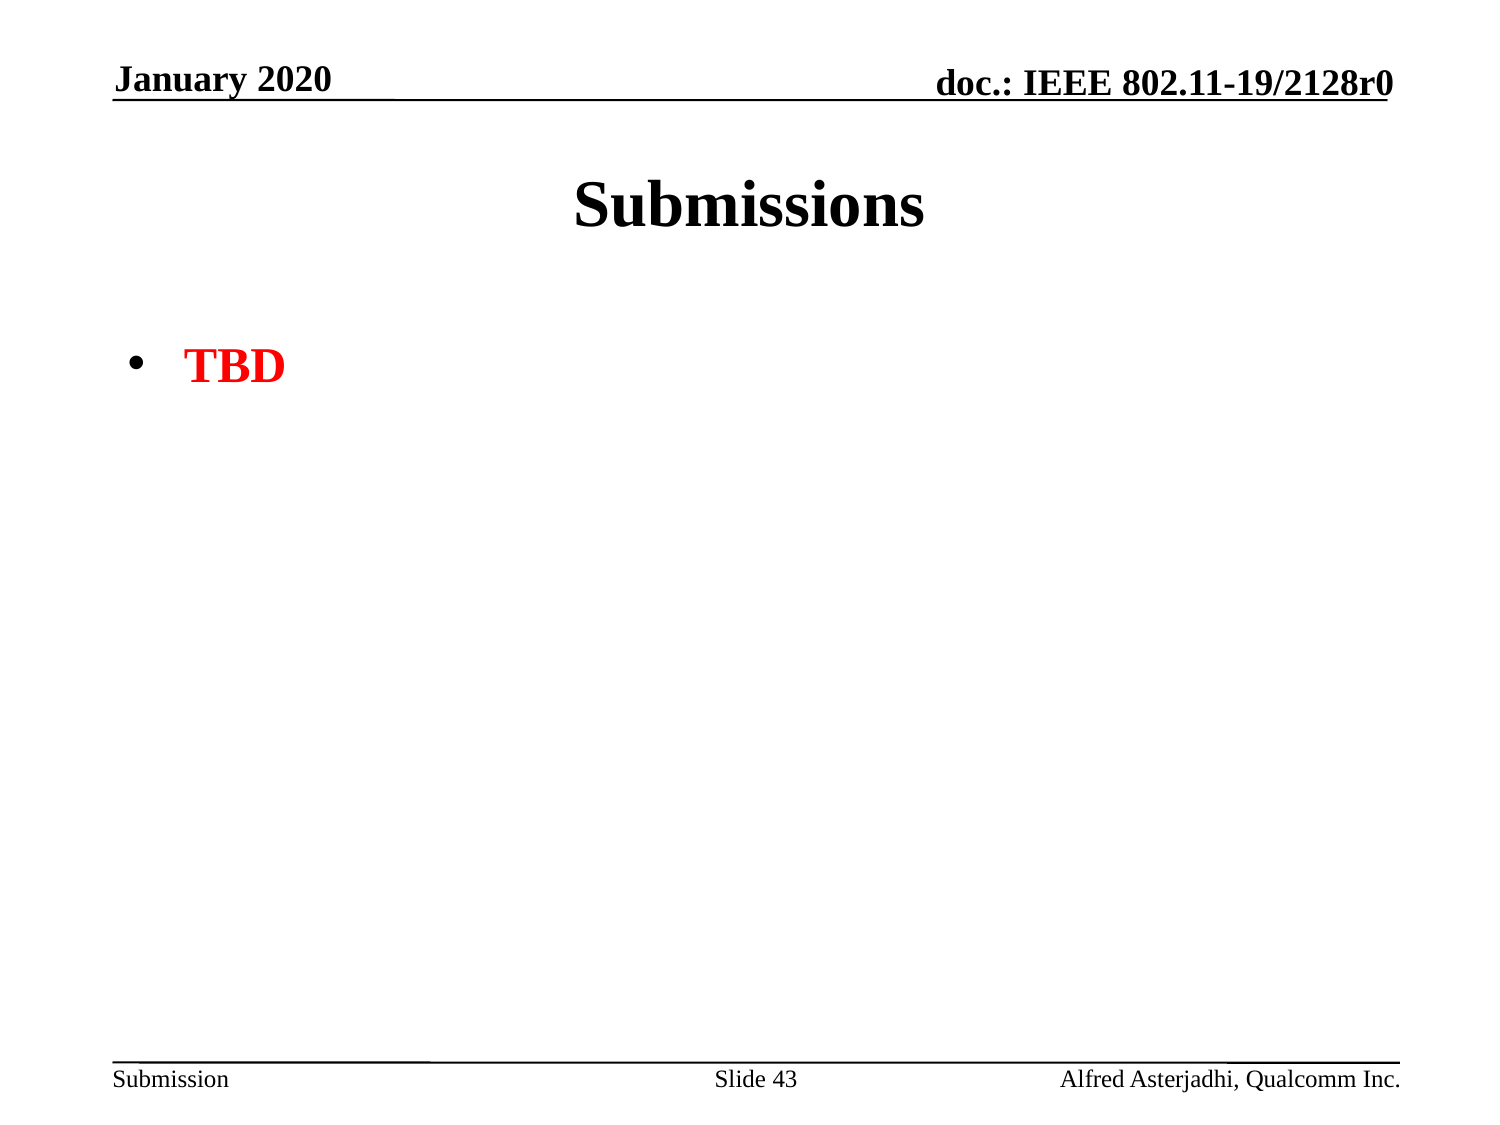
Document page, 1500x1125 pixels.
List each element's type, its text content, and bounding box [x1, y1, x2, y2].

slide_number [114, 54, 493, 100]
slide_number Slide 43 [712, 1061, 800, 1123]
list TBD [112, 324, 1388, 1000]
footer Alfred Asterjadhi, Qualcomm Inc. [878, 1061, 1402, 1093]
title Submissions [112, 112, 1388, 288]
